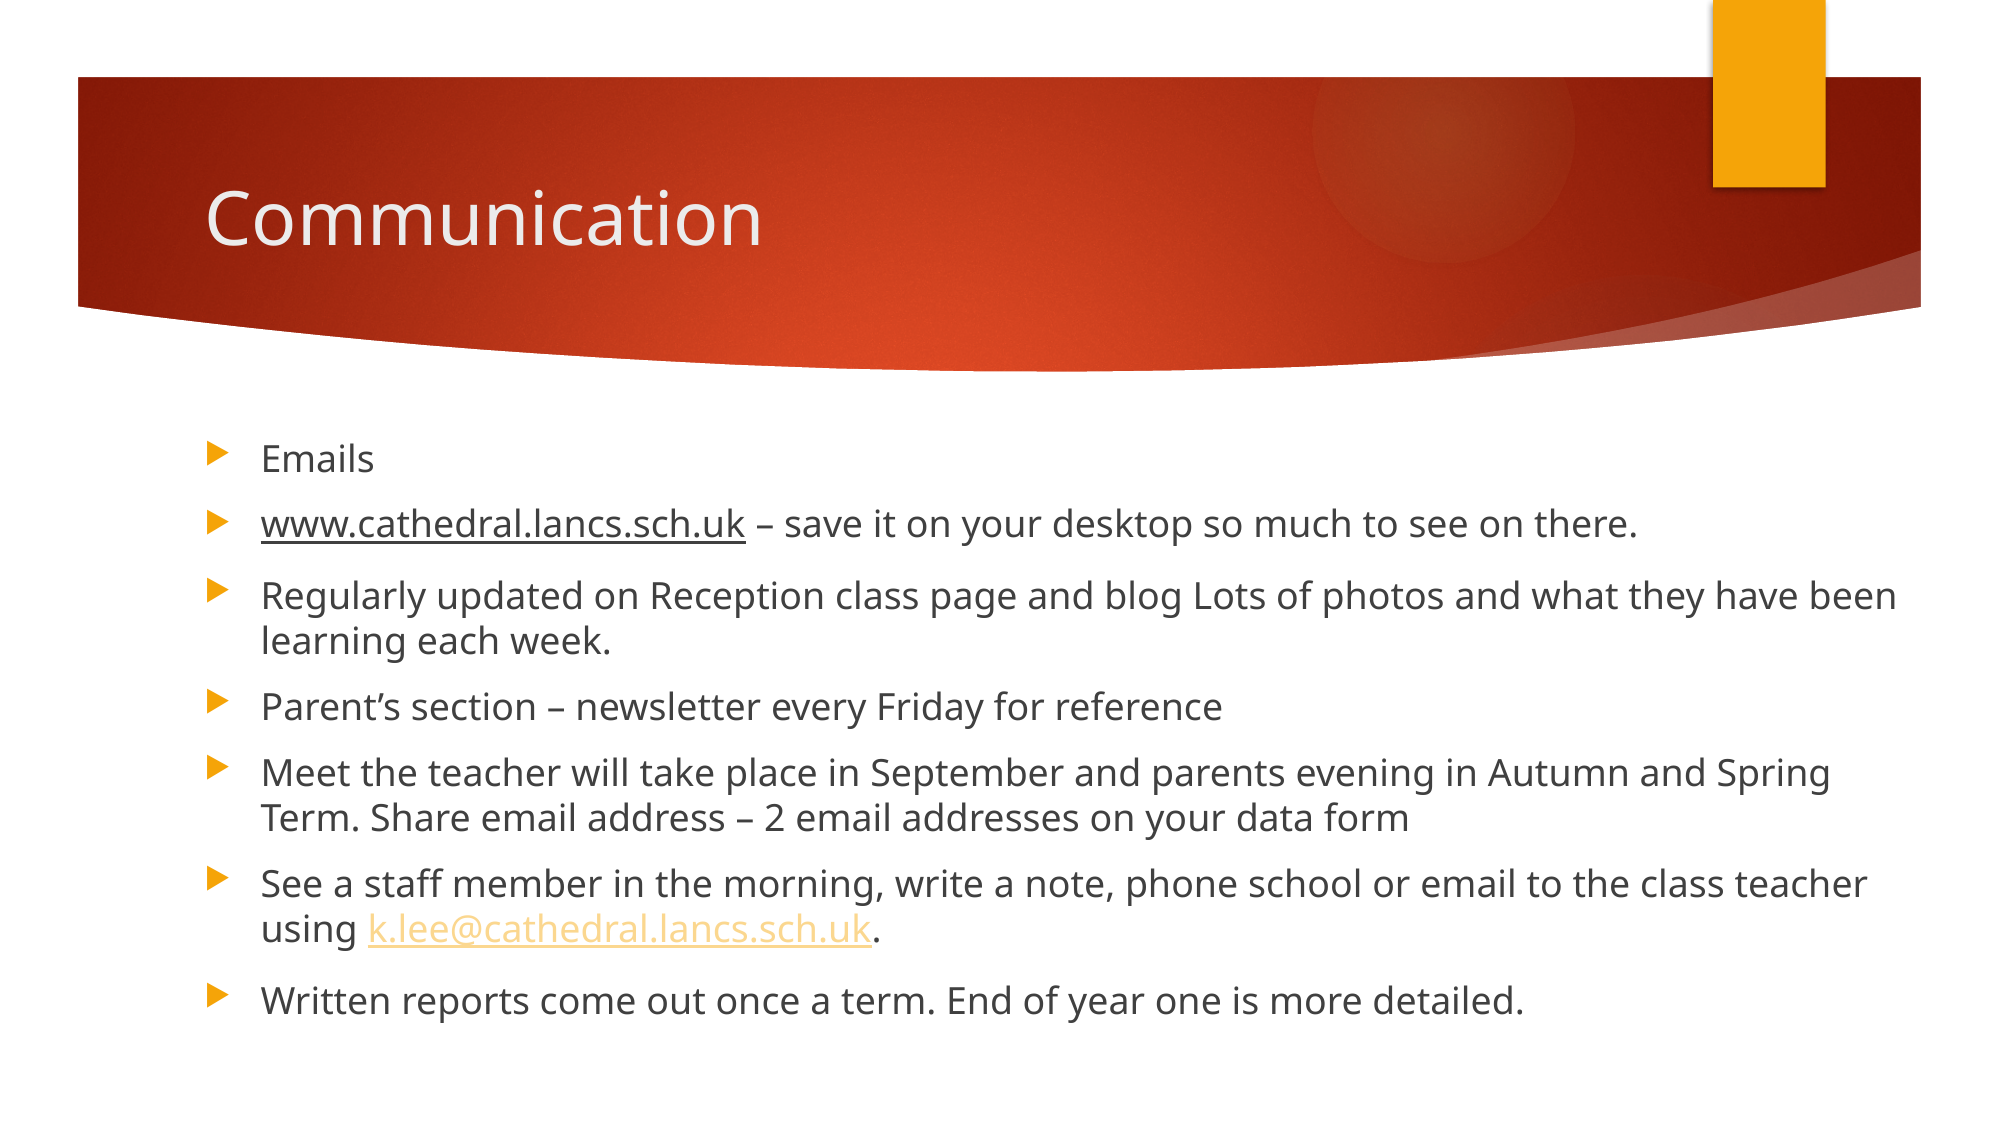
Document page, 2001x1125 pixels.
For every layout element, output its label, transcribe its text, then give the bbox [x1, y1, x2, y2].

title Communication [189, 155, 1627, 275]
list Emails www.cathedral.lancs.sch.uk – save it on your desktop so much to see on there. Regularly updated on Reception class page and blog Lots of photos and what they have been learning each week. Parent’s section – newsletter every Friday for reference Meet the teacher will take place in September and parents evening in Autumn and Spring Term. Share email address – 2 email addresses on your data form See a staff member in the morning, write a note, phone school or email to the class teacher using k.lee@cathedral.lancs.sch.uk. Written reports come out once a term. End of year one is more detailed. [189, 427, 1921, 1081]
